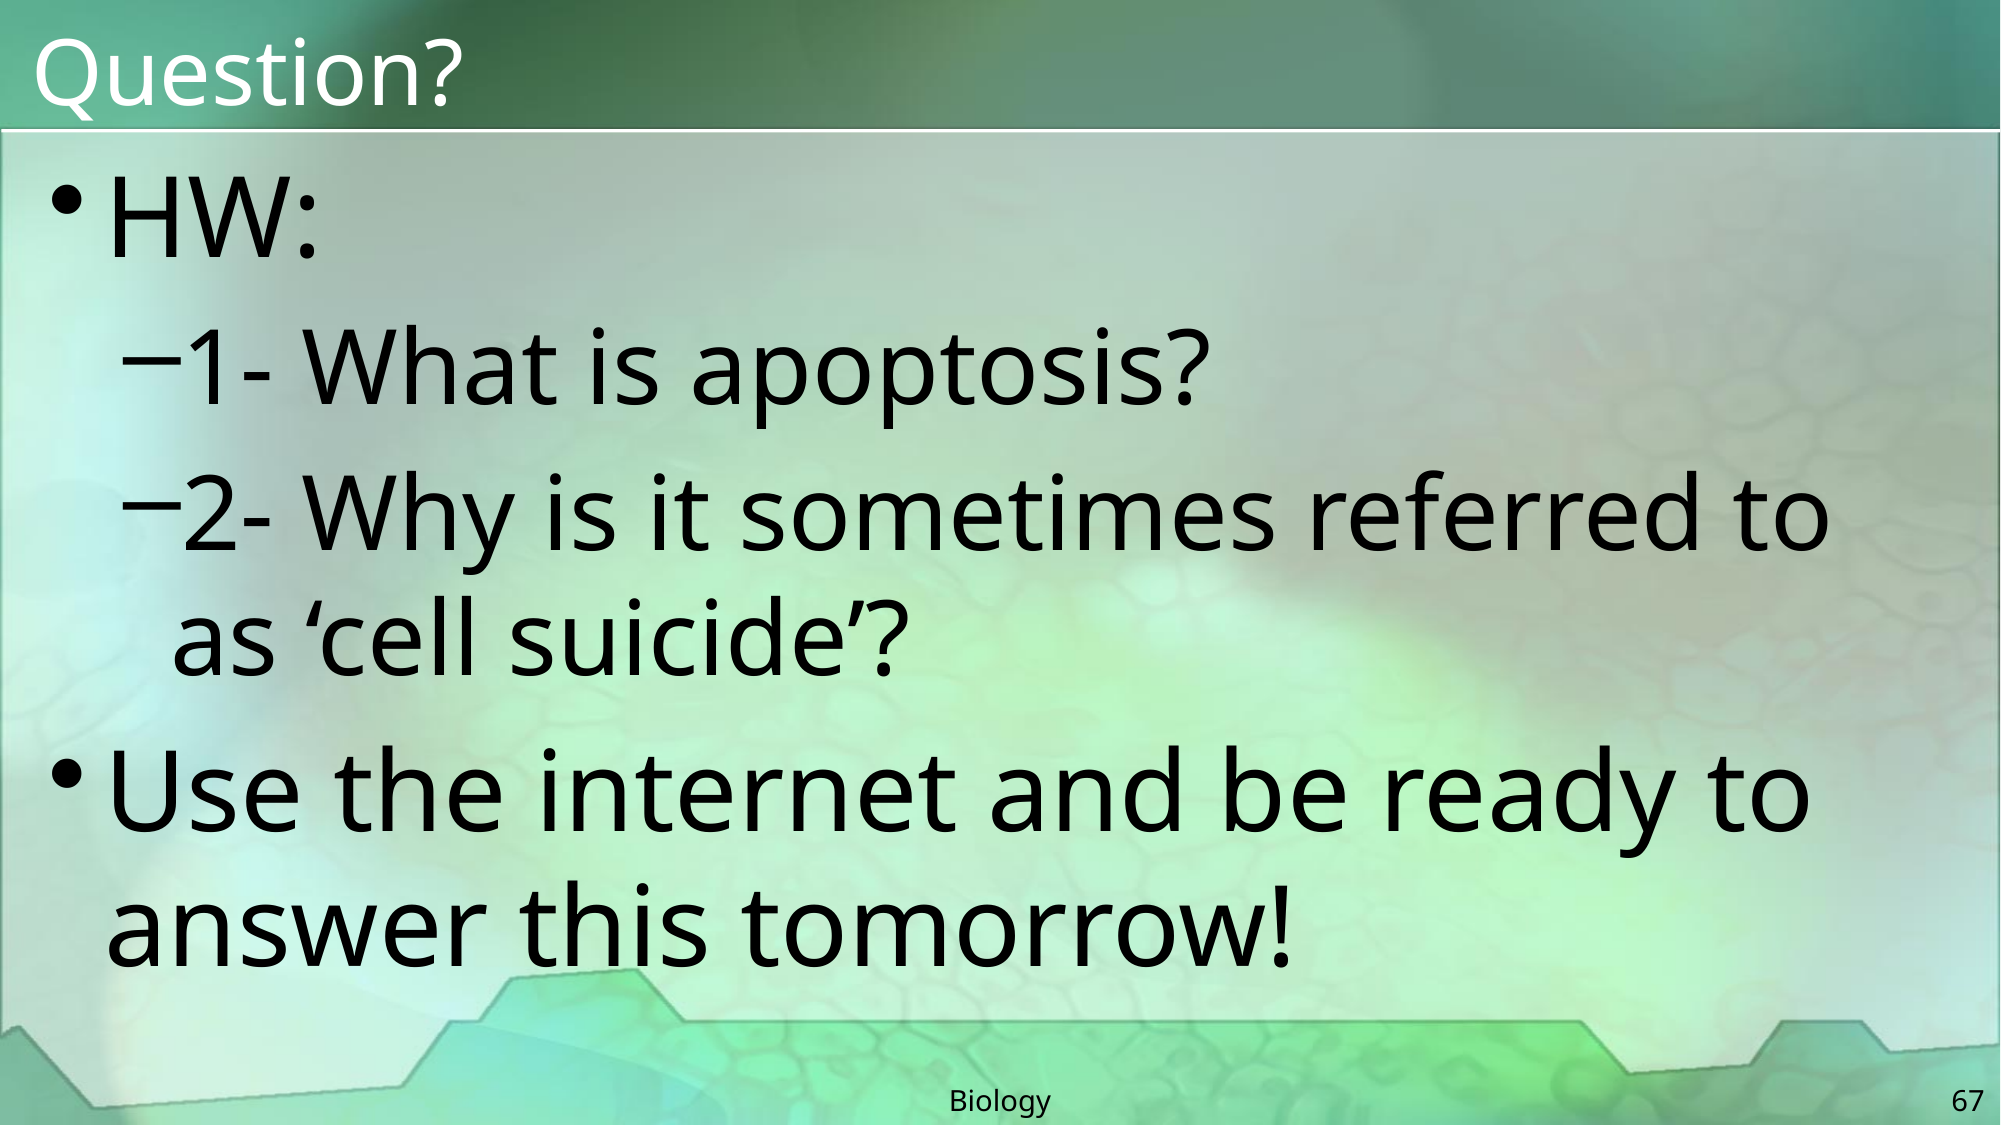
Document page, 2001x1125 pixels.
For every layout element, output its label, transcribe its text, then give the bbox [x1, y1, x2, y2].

slide_number 67 [1583, 1074, 2000, 1125]
picture [0, 0, 2001, 1125]
footer Biology [683, 1074, 1317, 1125]
list HW: 1- What is apoptosis? 2- Why is it sometimes referred to as ‘cell suicide’? Use the internet and be ready to answer this tomorrow! [33, 137, 1967, 1038]
title Question? [16, 12, 2000, 125]
